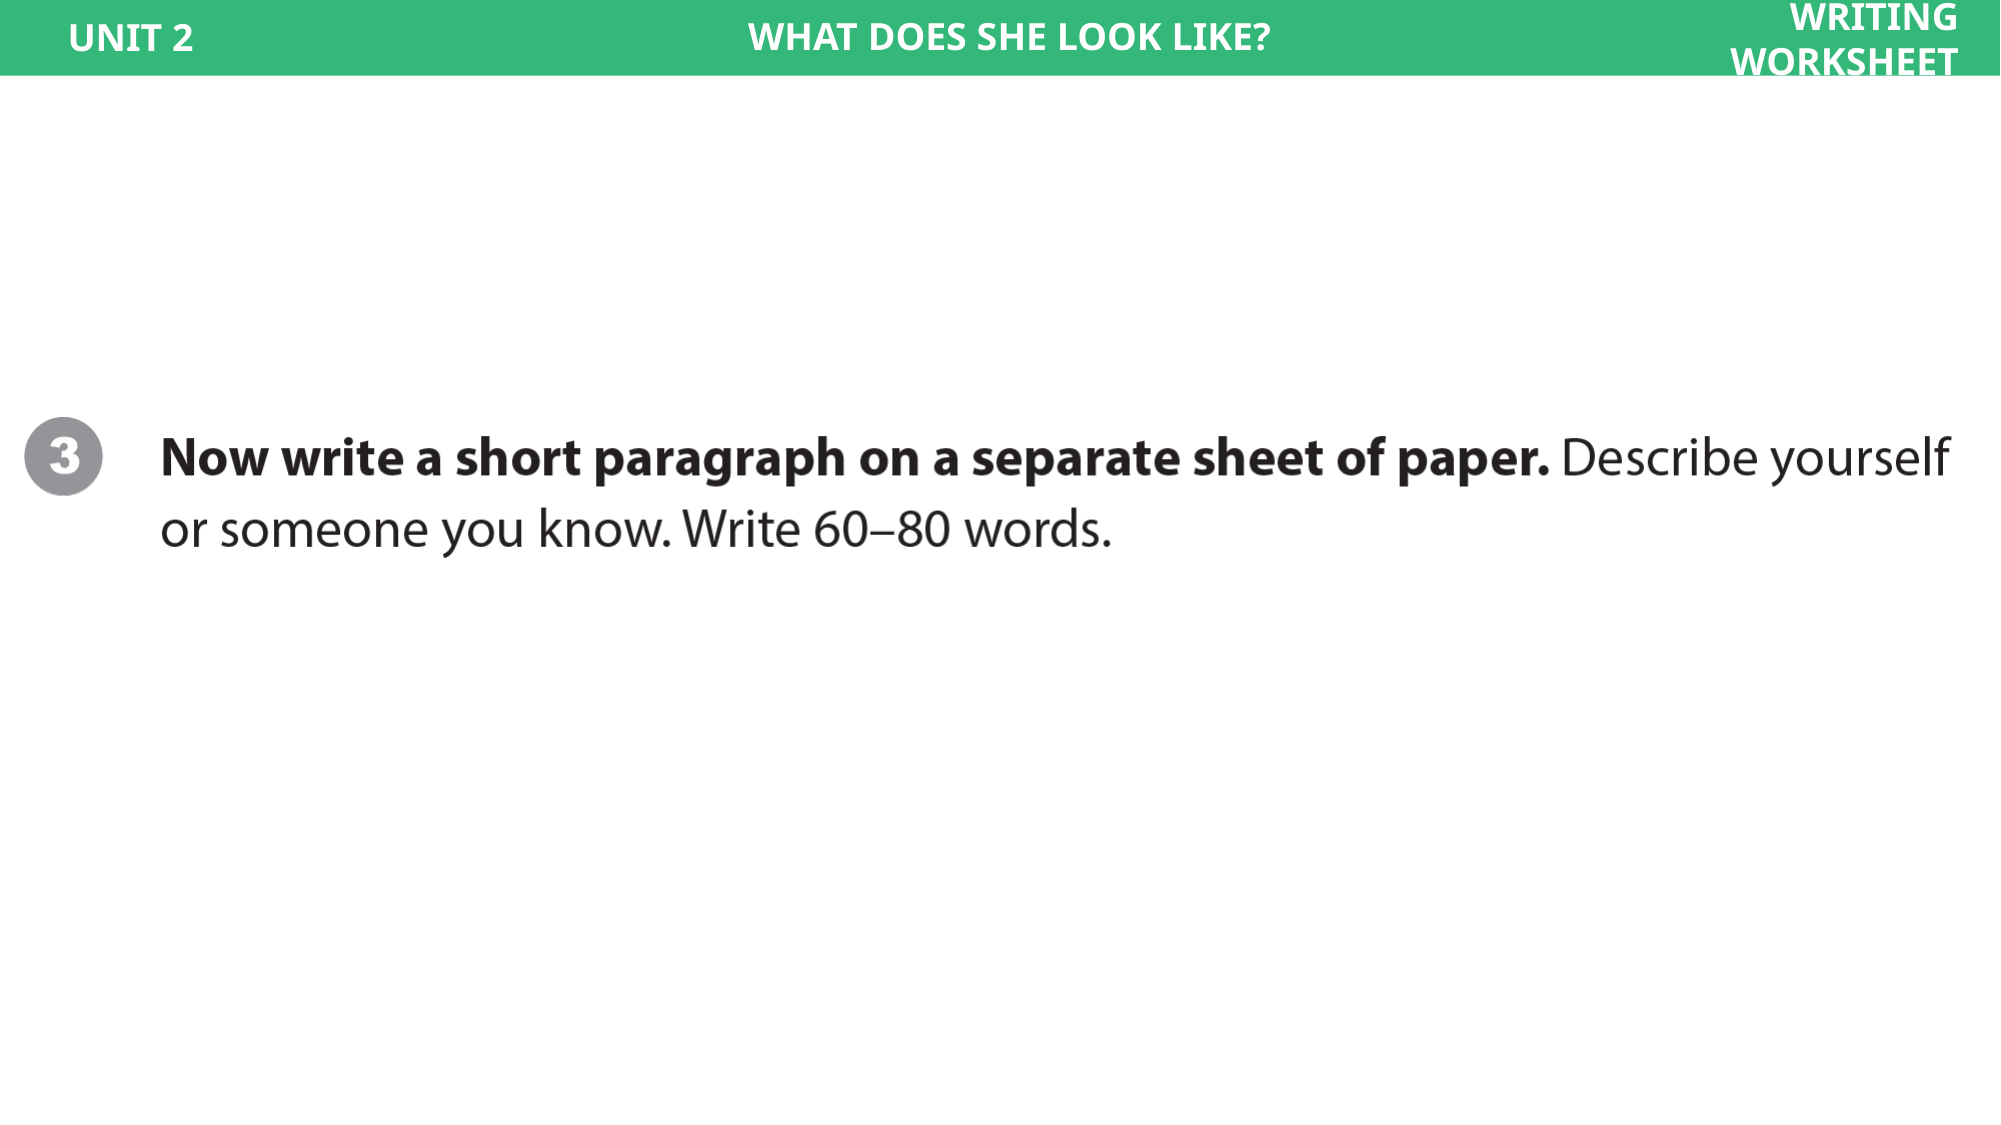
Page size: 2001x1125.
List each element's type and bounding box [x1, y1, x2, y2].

picture [3, 408, 2000, 577]
text_box [0, 0, 2000, 76]
